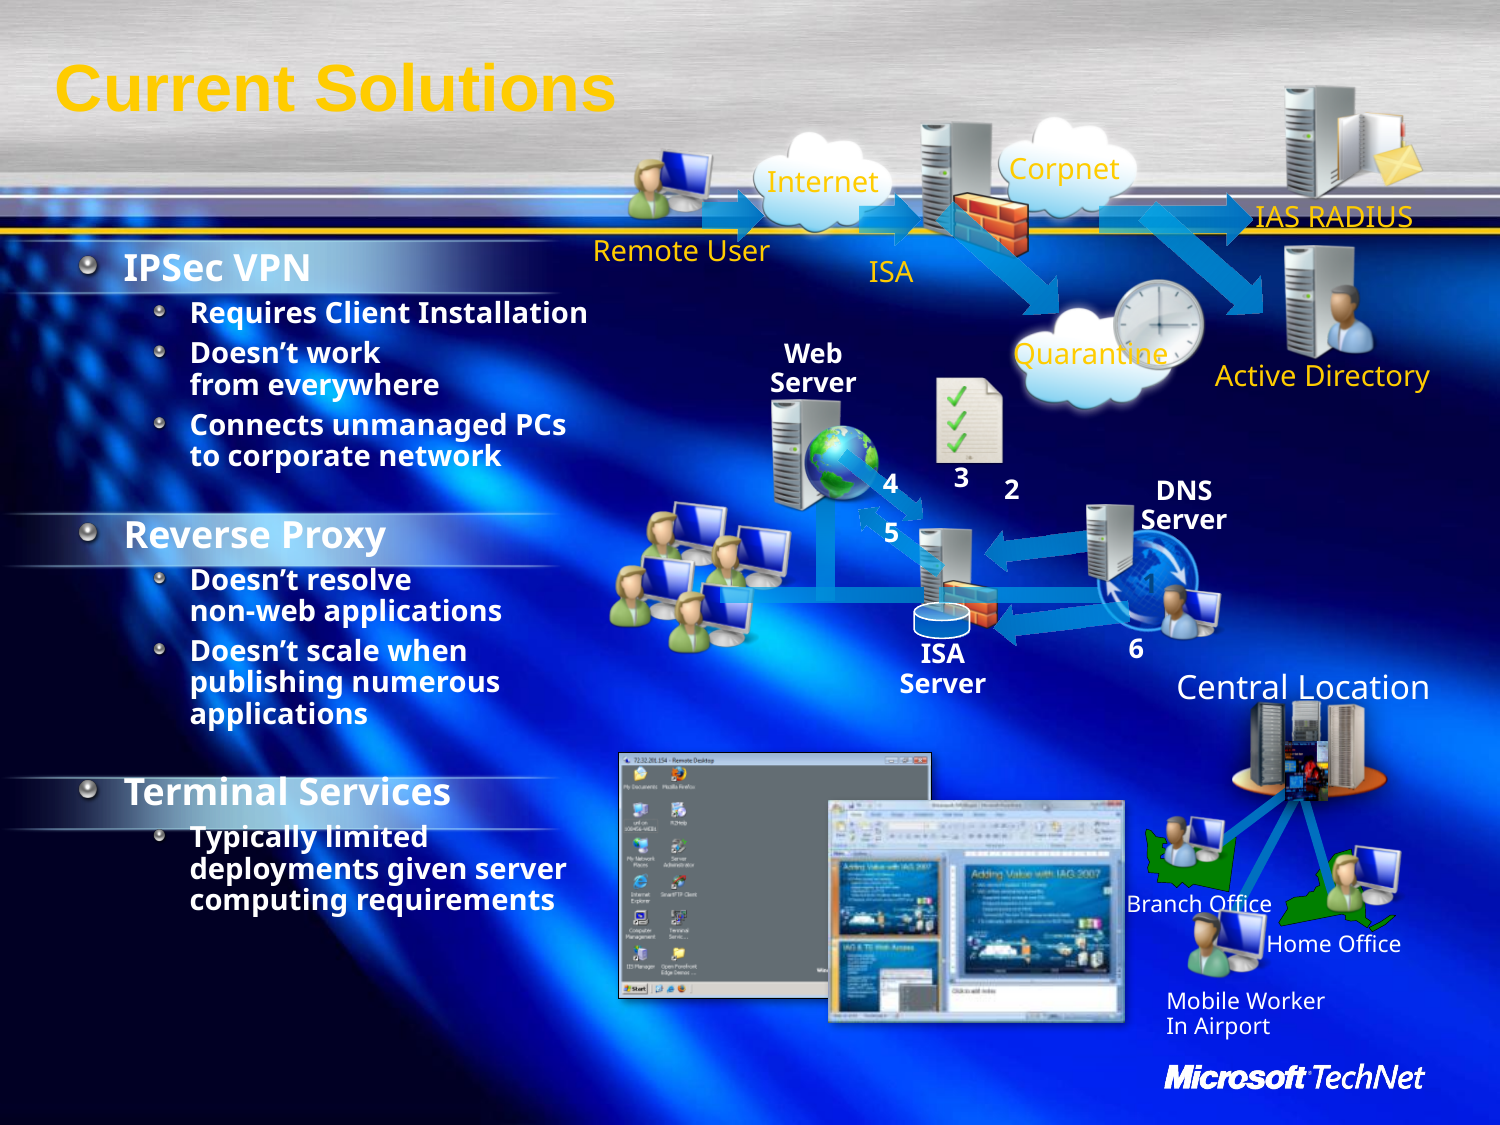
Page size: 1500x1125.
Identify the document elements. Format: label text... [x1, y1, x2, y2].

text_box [1186, 892, 1274, 980]
picture [0, 0, 1500, 1125]
list IPSec VPN Requires Client Installation Doesn’t work from everywhere Connects unmanaged PCs to corporate network Reverse Proxy Doesn’t resolve non-web applications Doesn’t scale when publishing numerous applications Terminal Services Typically limited deployments given server computing requirements [61, 241, 617, 1007]
title Current Solutions [39, 37, 1416, 138]
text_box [584, 85, 1483, 420]
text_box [1309, 829, 1408, 925]
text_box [589, 349, 1227, 690]
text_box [1127, 617, 1424, 1044]
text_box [1152, 804, 1230, 876]
